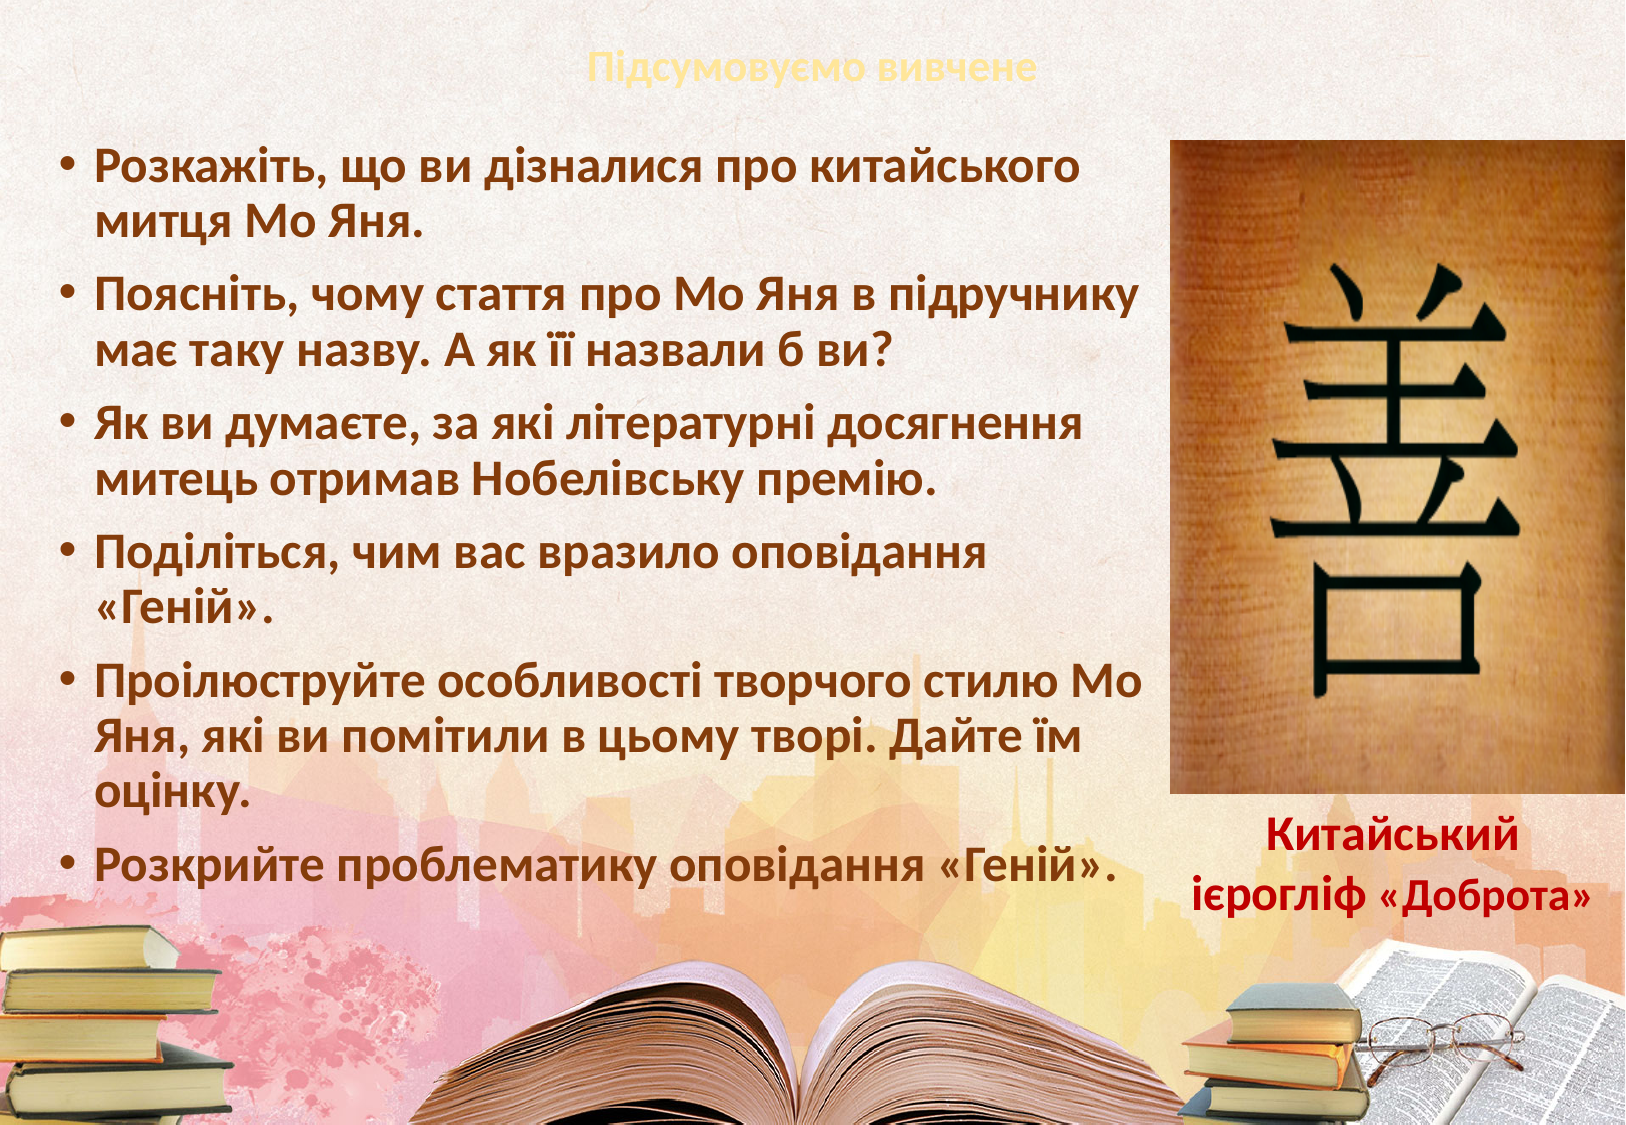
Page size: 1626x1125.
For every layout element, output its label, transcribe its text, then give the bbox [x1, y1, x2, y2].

text_box Китайський ієрогліф «Доброта» [1161, 793, 1625, 929]
title Пiдсумовуємо вивчене [111, 34, 1514, 153]
picture [0, 0, 1626, 1125]
list Розкажіть, що ви дізналися про китайського митця Мо Яня. Поясніть, чому стаття про Мо Яня в підручнику має таку назву. А як її назвали б ви? Як ви думаєте, за які літературні досягнення митець отримав Нобелівську премію. Поділіться, чим вас вразило оповідання «Геній». Проілюструйте особливості творчого стилю Мо Яня, які ви помітили в цьому творі. Дайте їм оцінку. Розкрийте проблематику оповідання «Геній». [43, 130, 1169, 952]
